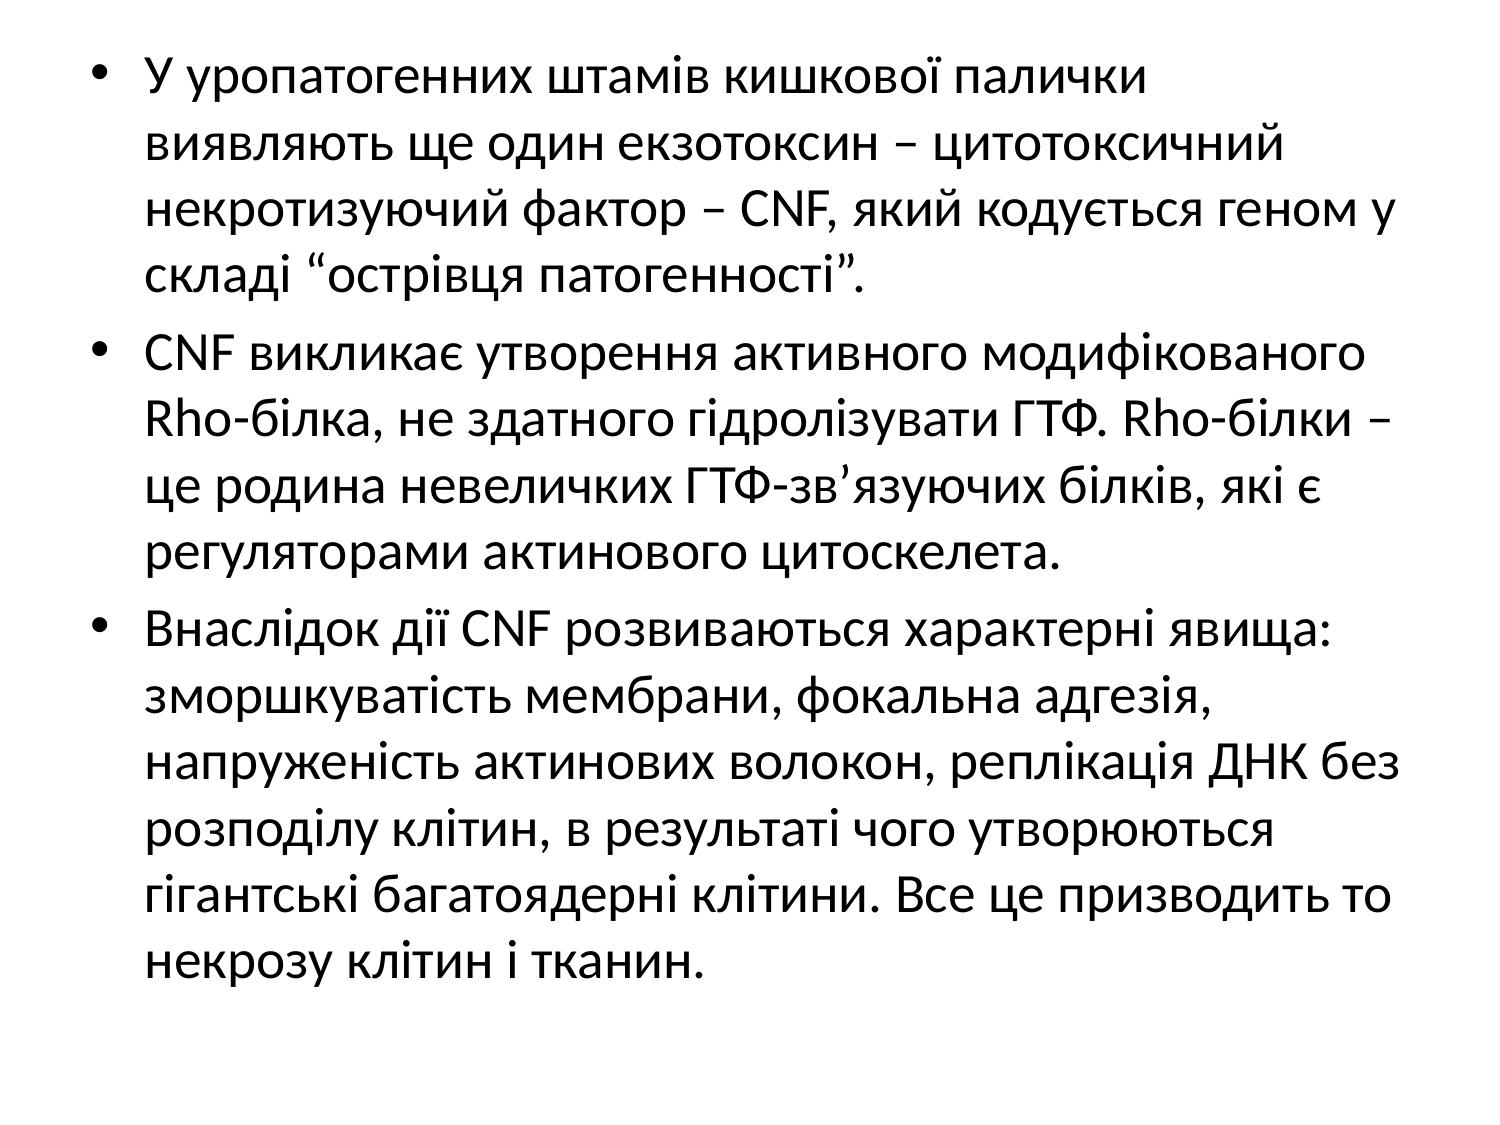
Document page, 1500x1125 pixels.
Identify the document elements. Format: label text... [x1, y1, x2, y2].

list У уропатогенних штамів кишкової палички виявляють ще один екзотоксин – цитотоксичний некротизуючий фактор – СNF, який кодується геном у складі “острівця патогенності”. СNF викликає утворення активного модифікованого Rho-білка, не здатного гідролізувати ГТФ. Rho-білки – це родина невеличких ГТФ-зв’язуючих білків, які є регуляторами актинового цитоскелета. Внаслідок дії СNF розвиваються характерні явища: зморшкуватість мембрани, фокальна адгезія, напруженість актинових волокон, реплікація ДНК без розподілу клітин, в результаті чого утворюються гігантські багатоядерні клітини. Все це призводить то некрозу клітин і тканин. [75, 30, 1425, 1005]
